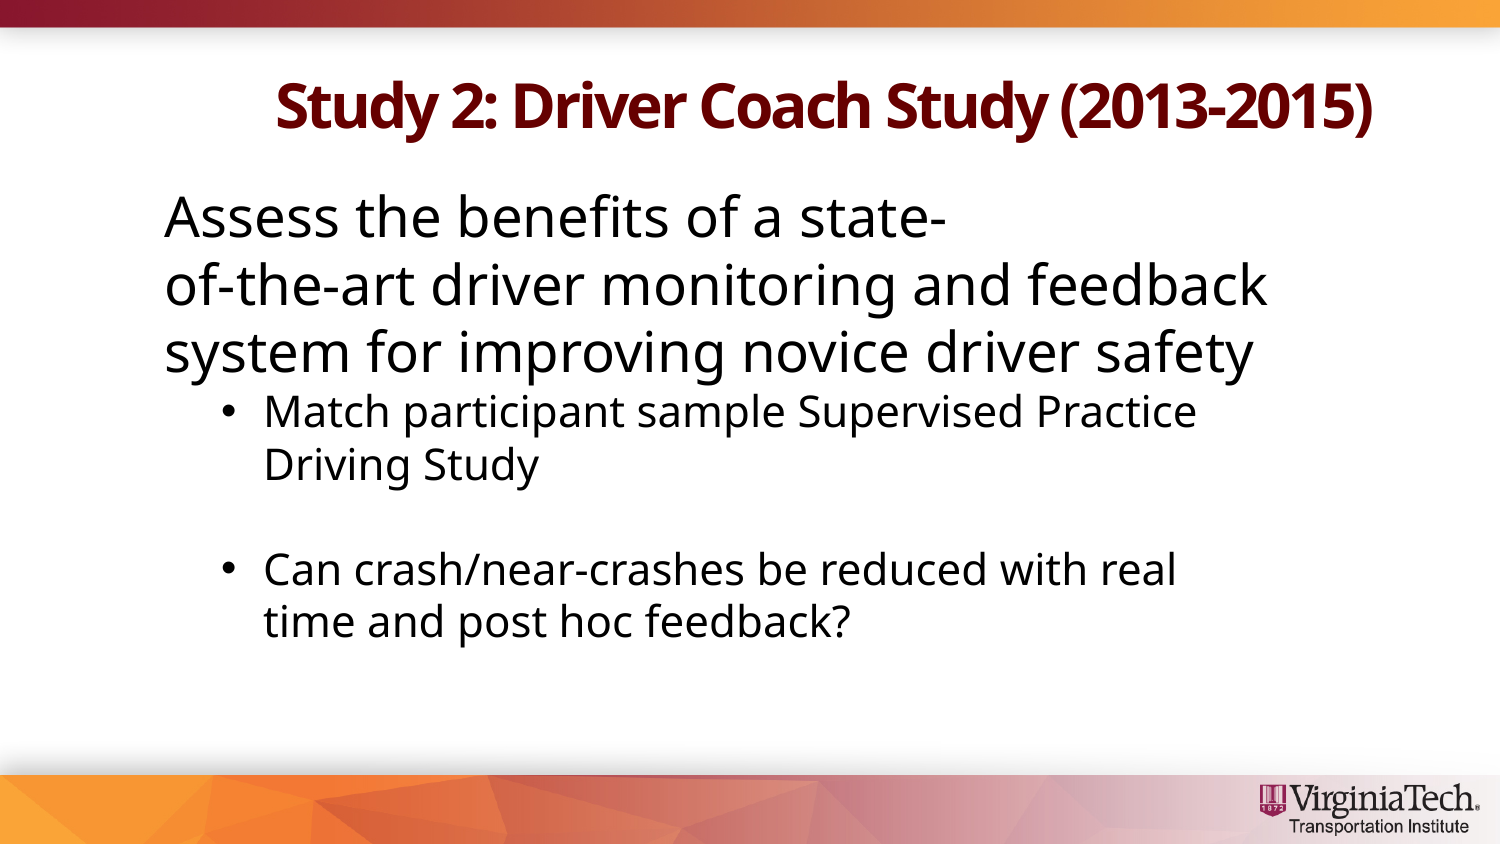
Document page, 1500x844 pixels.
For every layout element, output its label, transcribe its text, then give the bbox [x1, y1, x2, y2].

title Study 2: Driver Coach Study (2013-2015) [174, 33, 1475, 175]
text_box Assess the benefits of a state- of-the-art driver monitoring and feedback system for improving novice driver safety Match participant sample Supervised Practice Driving Study Can crash/near-crashes be reduced with real time and post hoc feedback? [150, 174, 1294, 655]
picture [0, 0, 1500, 844]
